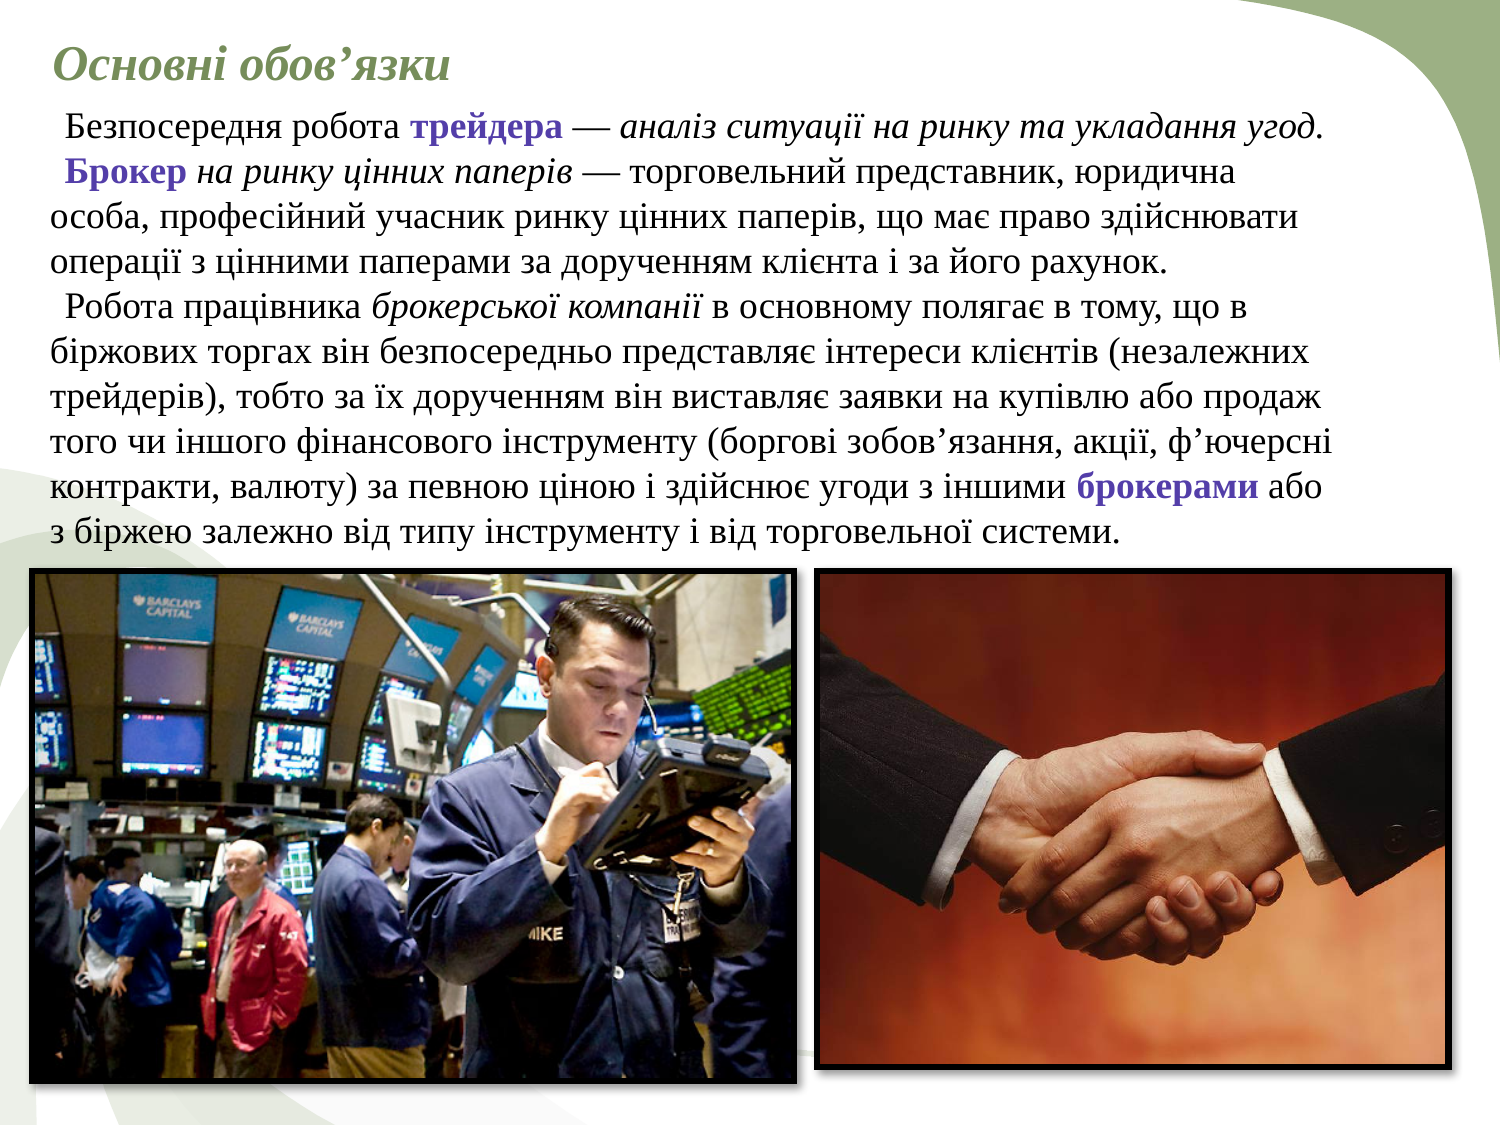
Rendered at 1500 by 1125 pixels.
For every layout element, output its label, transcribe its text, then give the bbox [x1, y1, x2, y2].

text_box Основні обов’язки [37, 23, 467, 93]
picture [820, 573, 1446, 1065]
text_box Безпосередня робота трейдера — аналіз ситуації на ринку та укладання угод. Брокер на ринку цінних паперів — торговельний представник, юридична особа, професійний учасник ринку цінних паперів, що має право здійснювати операції з цінними паперами за дорученням клієнта і за його рахунок. Робота працівника брокерської компанії в основному полягає в тому, що в біржових торгах він безпосередньо представляє інтереси клієнтів (незалежних трейдерів), тобто за їх дорученням він виставляє заявки на купівлю або продаж того чи іншого фінансового інструменту (боргові зобов’язання, акції, ф’ючерсні контракти, валюту) за певною ціною і здійснює угоди з іншими брокерами або з біржею залежно від типу інструменту і від торговельної системи. [35, 93, 1360, 559]
picture [34, 573, 792, 1079]
